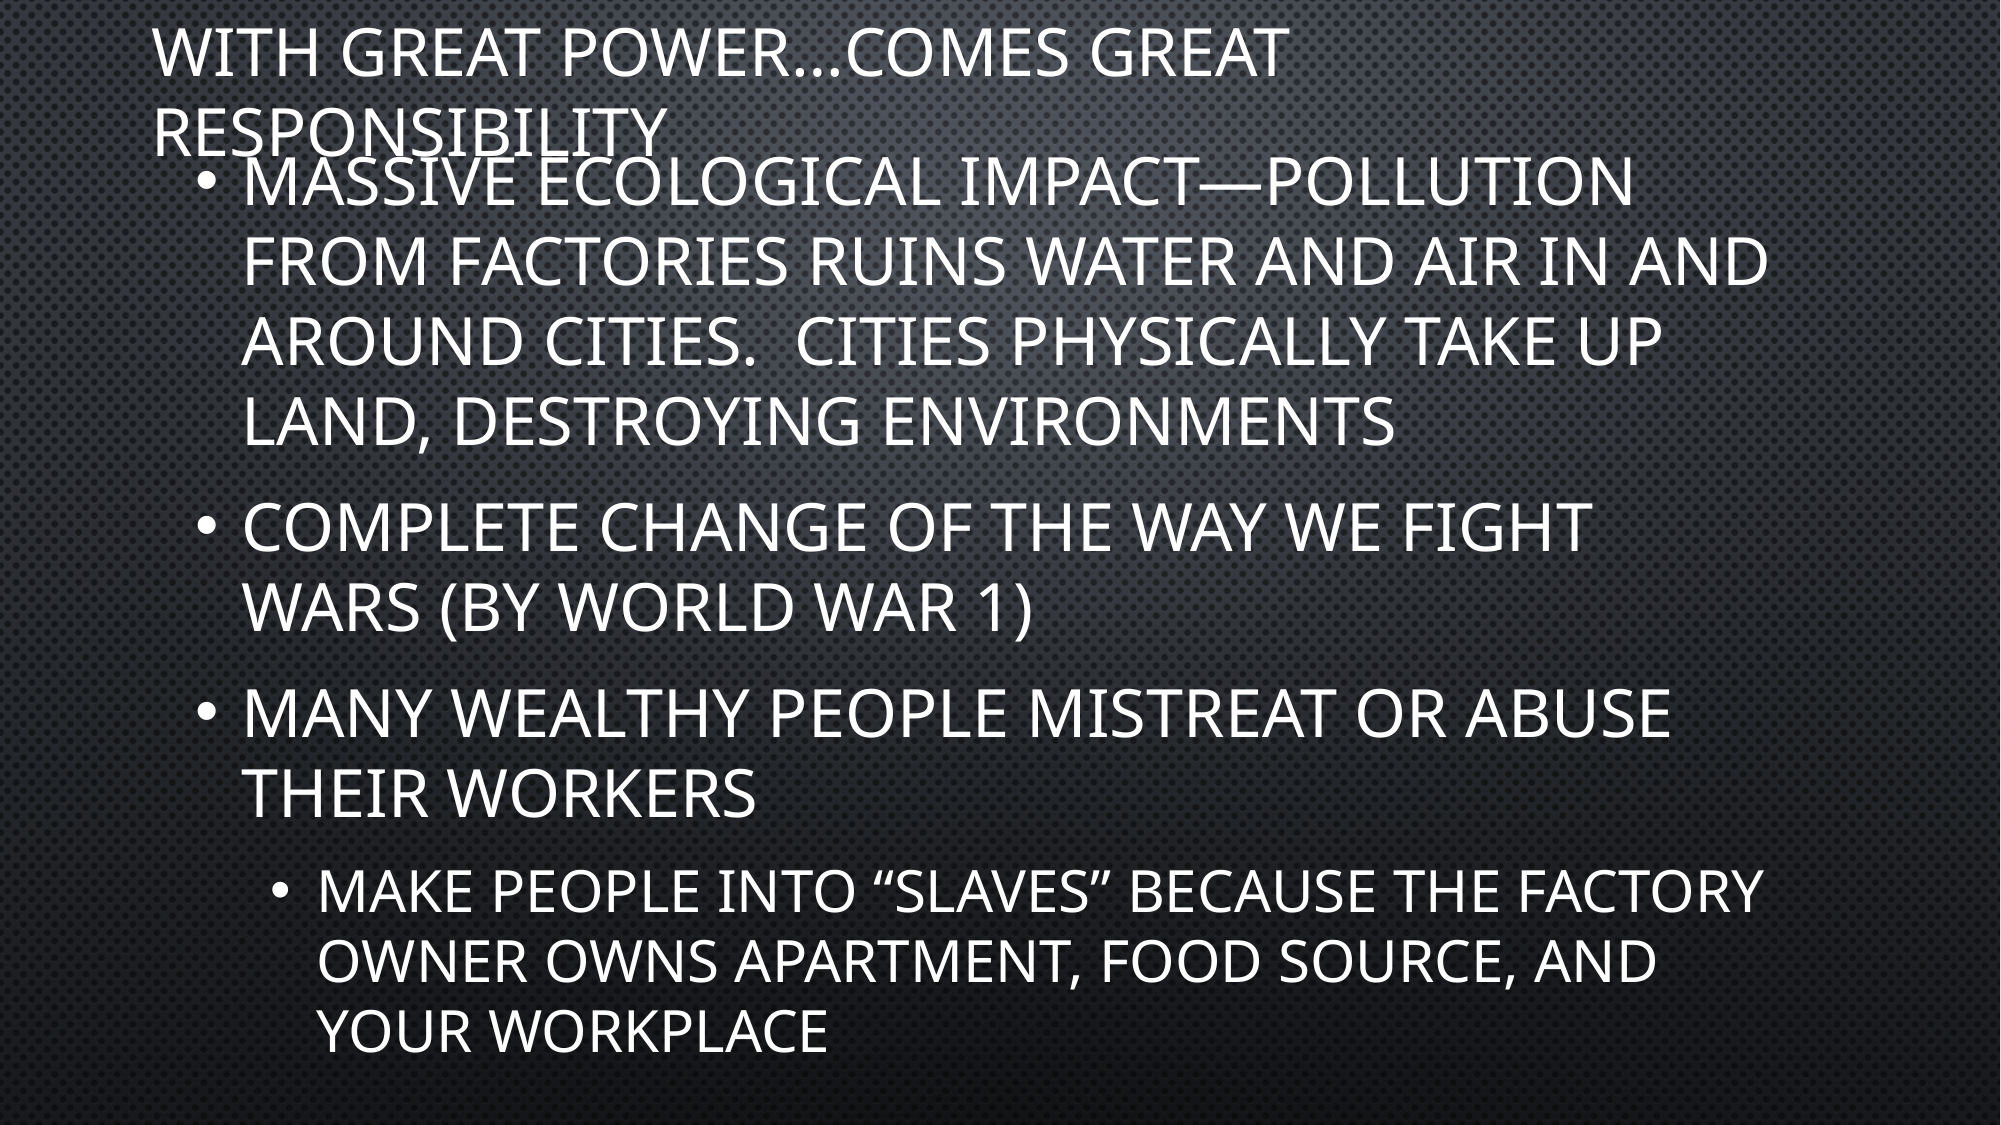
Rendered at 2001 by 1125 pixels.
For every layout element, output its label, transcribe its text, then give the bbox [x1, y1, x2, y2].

list Massive ecological impact—pollution from factories ruins water and air in and around cities. Cities physically take up land, destroying environments Complete change of the way we fight wars (by World War 1) Many wealthy people mistreat or abuse their workers Make people into “slaves” because the factory owner owns apartment, food source, and your workplace [180, 345, 1805, 859]
title With great power…comes great responsibility [136, 0, 1762, 246]
